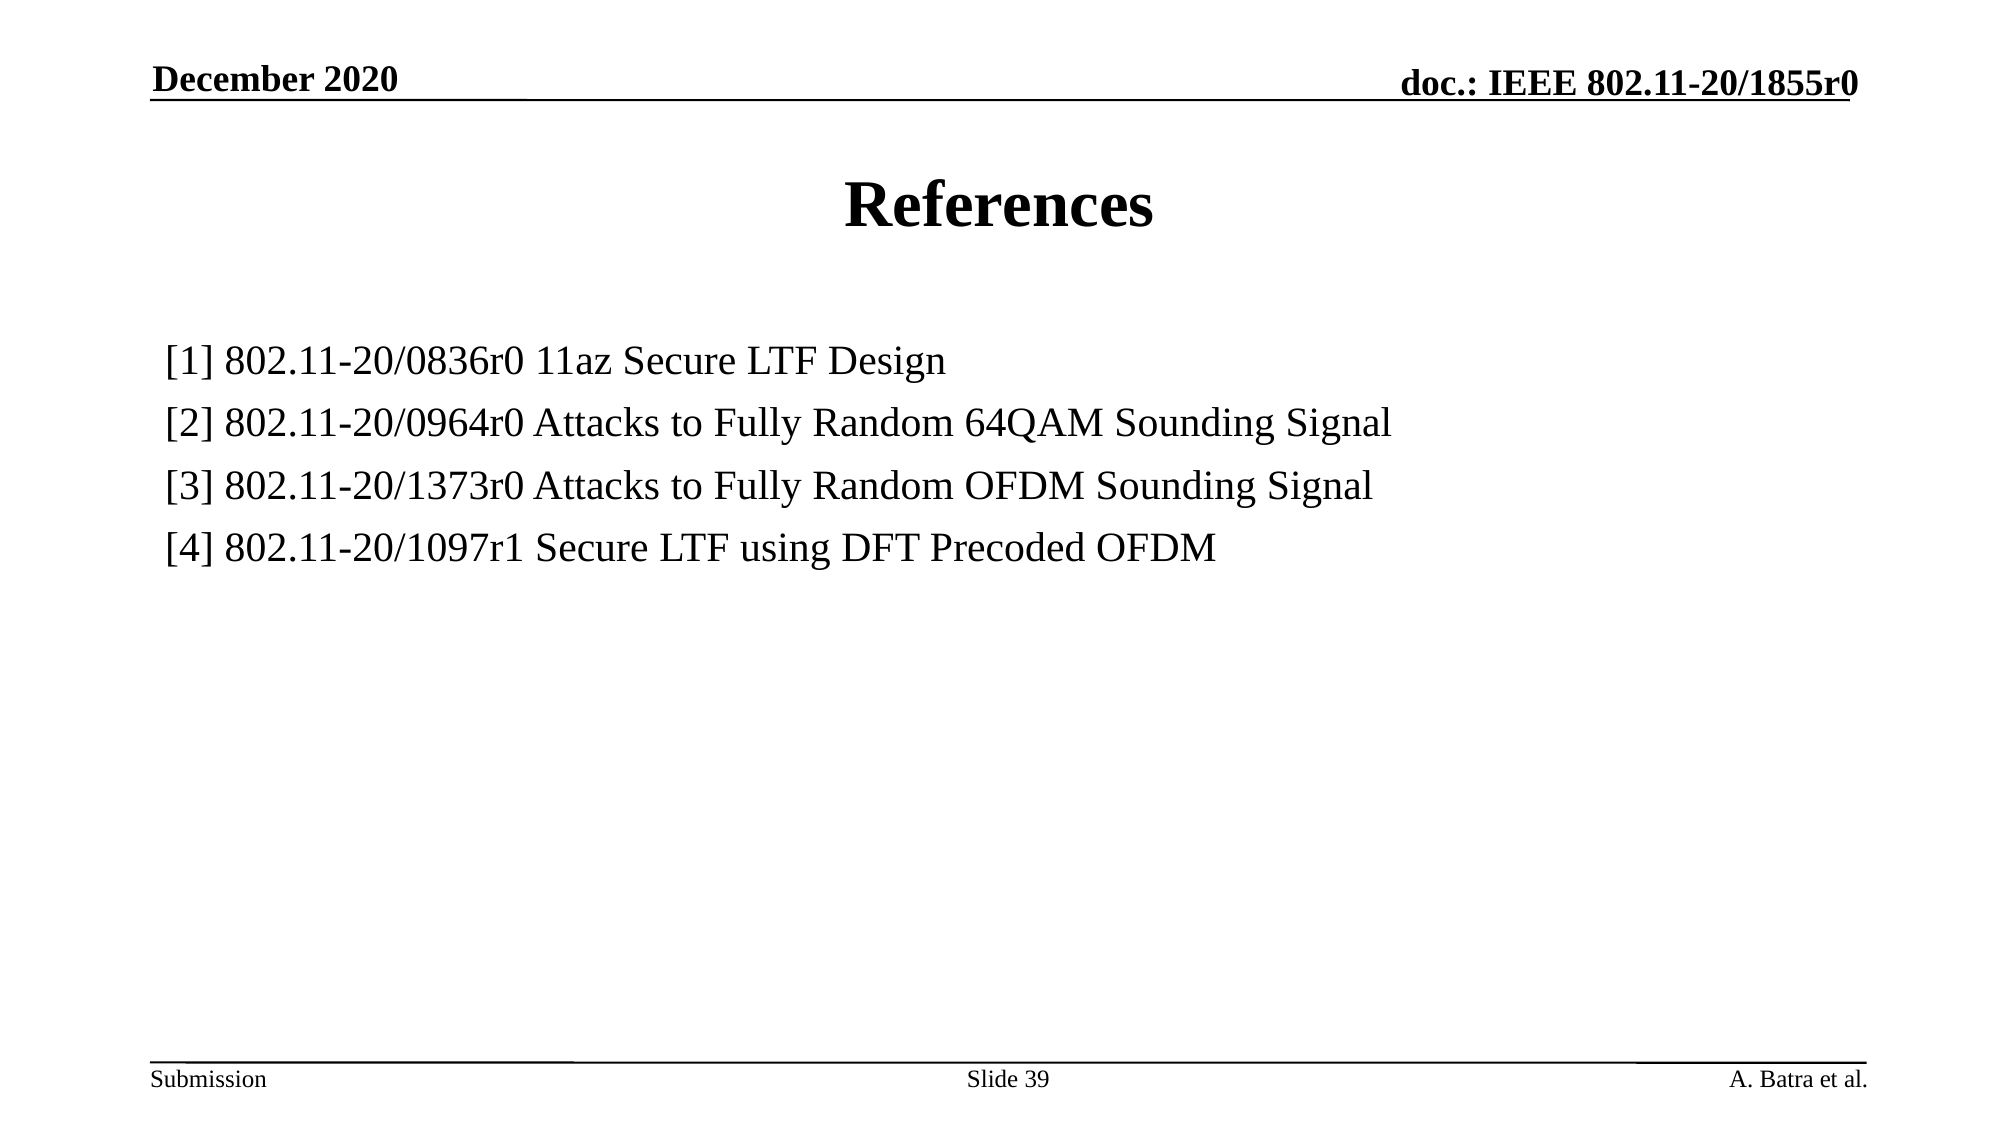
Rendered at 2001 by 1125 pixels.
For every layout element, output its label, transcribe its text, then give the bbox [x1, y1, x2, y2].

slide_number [152, 54, 563, 100]
footer A. Batra et al. [1171, 1061, 1869, 1093]
slide_number Slide 39 [950, 1061, 1067, 1123]
list [1] 802.11-20/0836r0 11az Secure LTF Design [2] 802.11-20/0964r0 Attacks to Fully Random 64QAM Sounding Signal [3] 802.11-20/1373r0 Attacks to Fully Random OFDM Sounding Signal [4] 802.11-20/1097r1 Secure LTF using DFT Precoded OFDM [149, 324, 1850, 1063]
title References [149, 112, 1850, 288]
